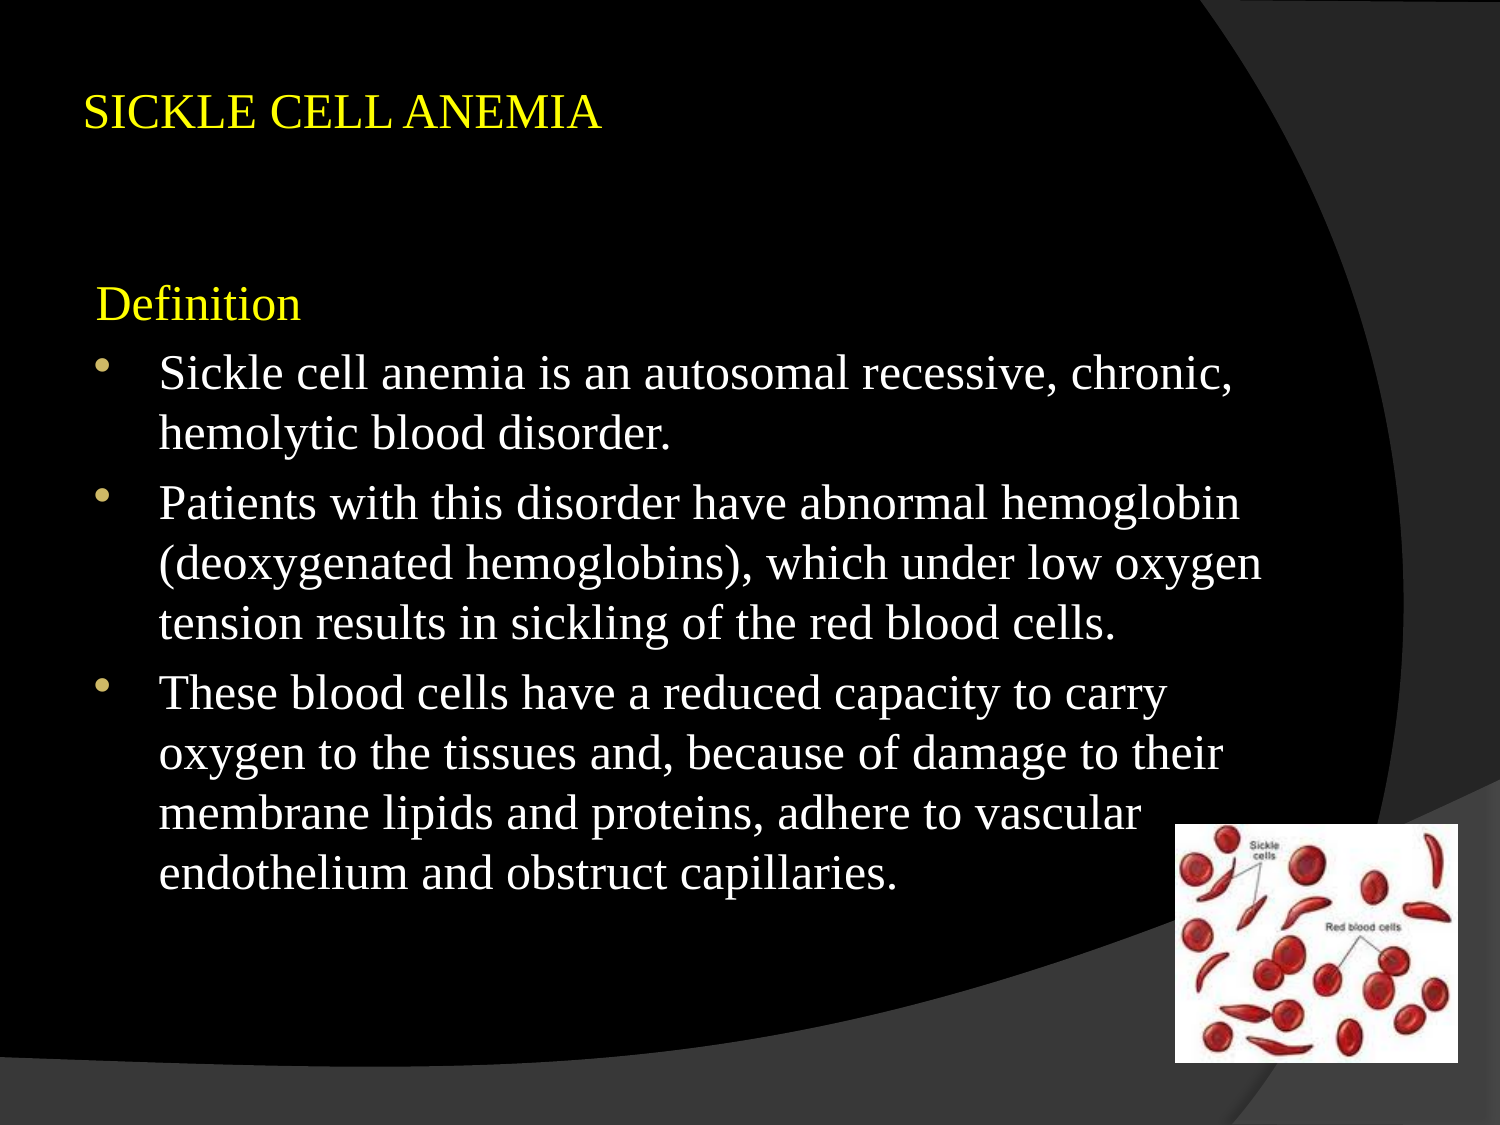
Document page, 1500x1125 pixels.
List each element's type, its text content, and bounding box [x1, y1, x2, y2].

title SICKLE CELL ANEMIA [75, 45, 1300, 233]
list Definition Sickle cell anemia is an autosomal recessive, chronic, hemolytic blood disorder. Patients with this disorder have abnormal hemoglobin (deoxygenated hemoglobins), which under low oxygen tension results in sickling of the red blood cells. These blood cells have a reduced capacity to carry oxygen to the tissues and, because of damage to their membrane lipids and proteins, adhere to vascular endothelium and obstruct capillaries. [75, 262, 1300, 1005]
picture [1174, 824, 1459, 1063]
